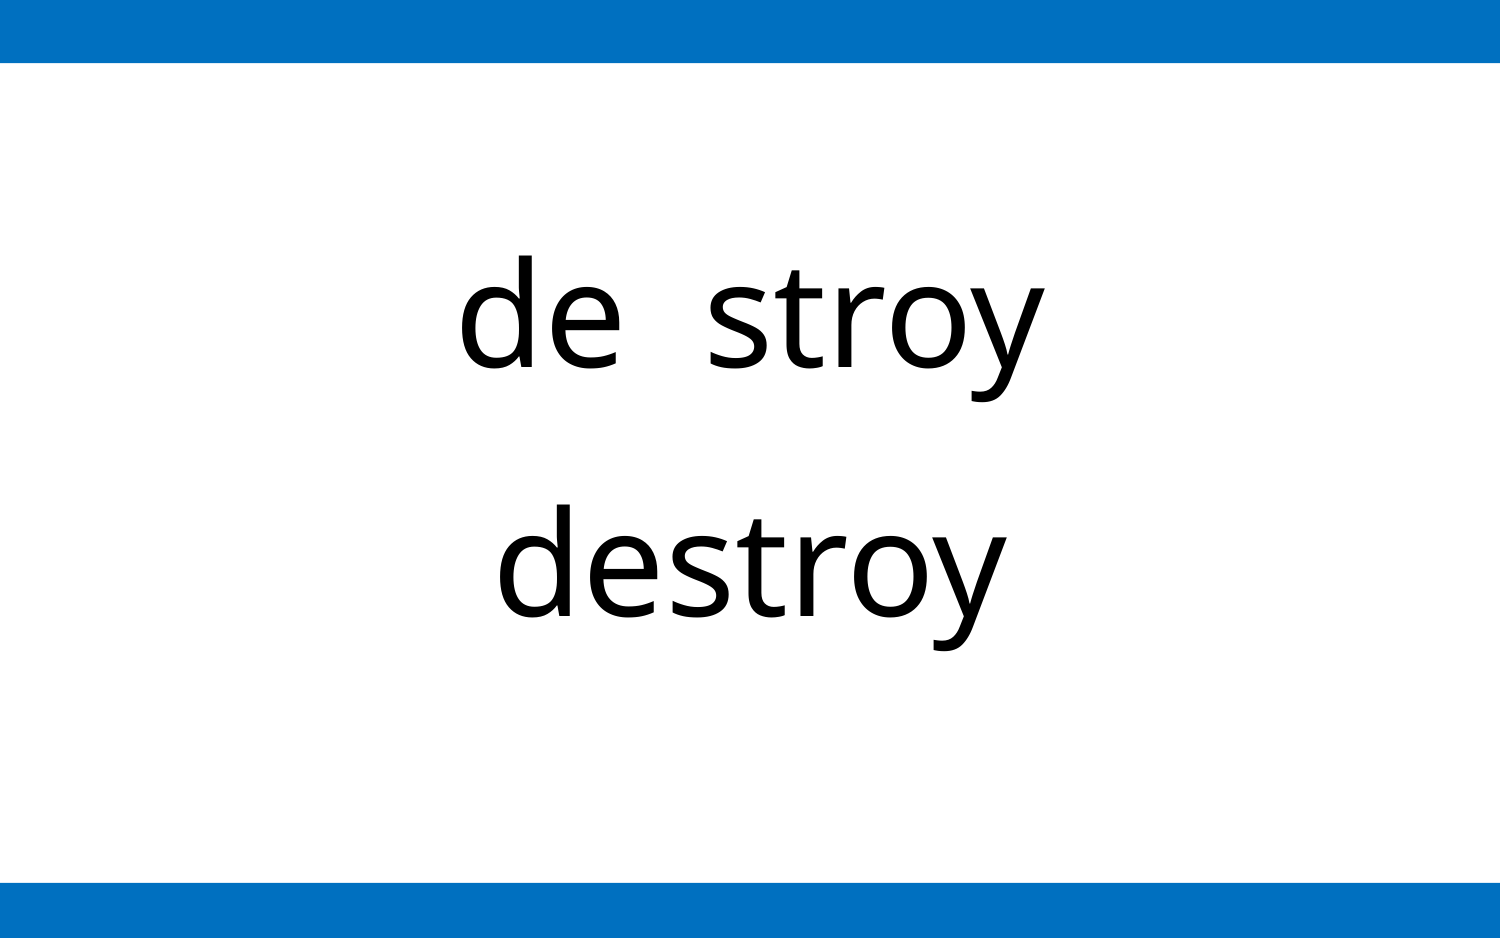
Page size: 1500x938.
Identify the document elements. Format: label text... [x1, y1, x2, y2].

text_box [0, 0, 1500, 64]
text_box [0, 882, 1500, 938]
text_box destroy [0, 481, 1500, 656]
text_box de stroy [0, 233, 1500, 408]
